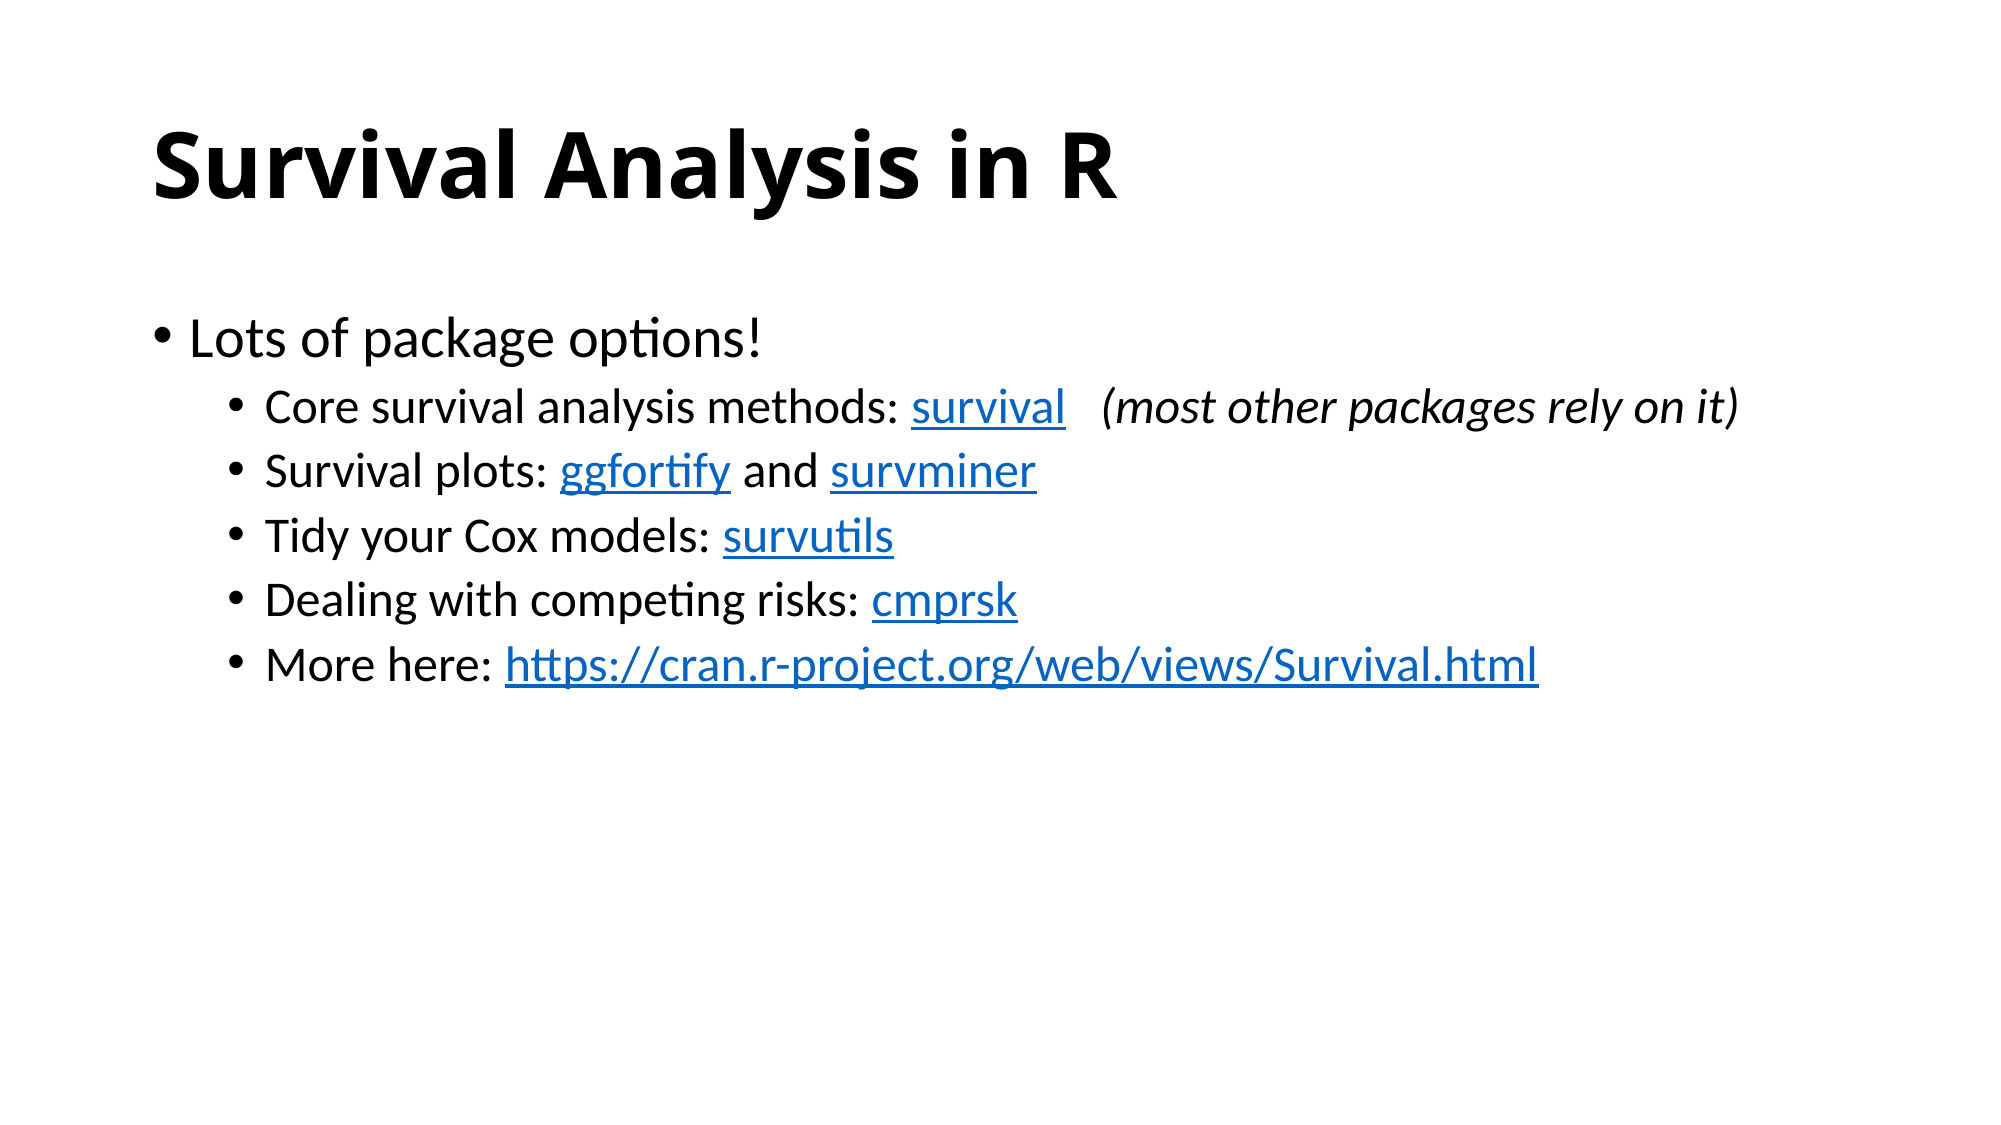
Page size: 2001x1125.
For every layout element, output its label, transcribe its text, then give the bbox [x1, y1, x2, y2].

title Survival Analysis in R [137, 59, 1863, 278]
list Lots of package options! Core survival analysis methods: survival (most other packages rely on it) Survival plots: ggfortify and survminer Tidy your Cox models: survutils Dealing with competing risks: cmprsk More here: https://cran.r-project.org/web/views/Survival.html [137, 299, 1863, 1014]
